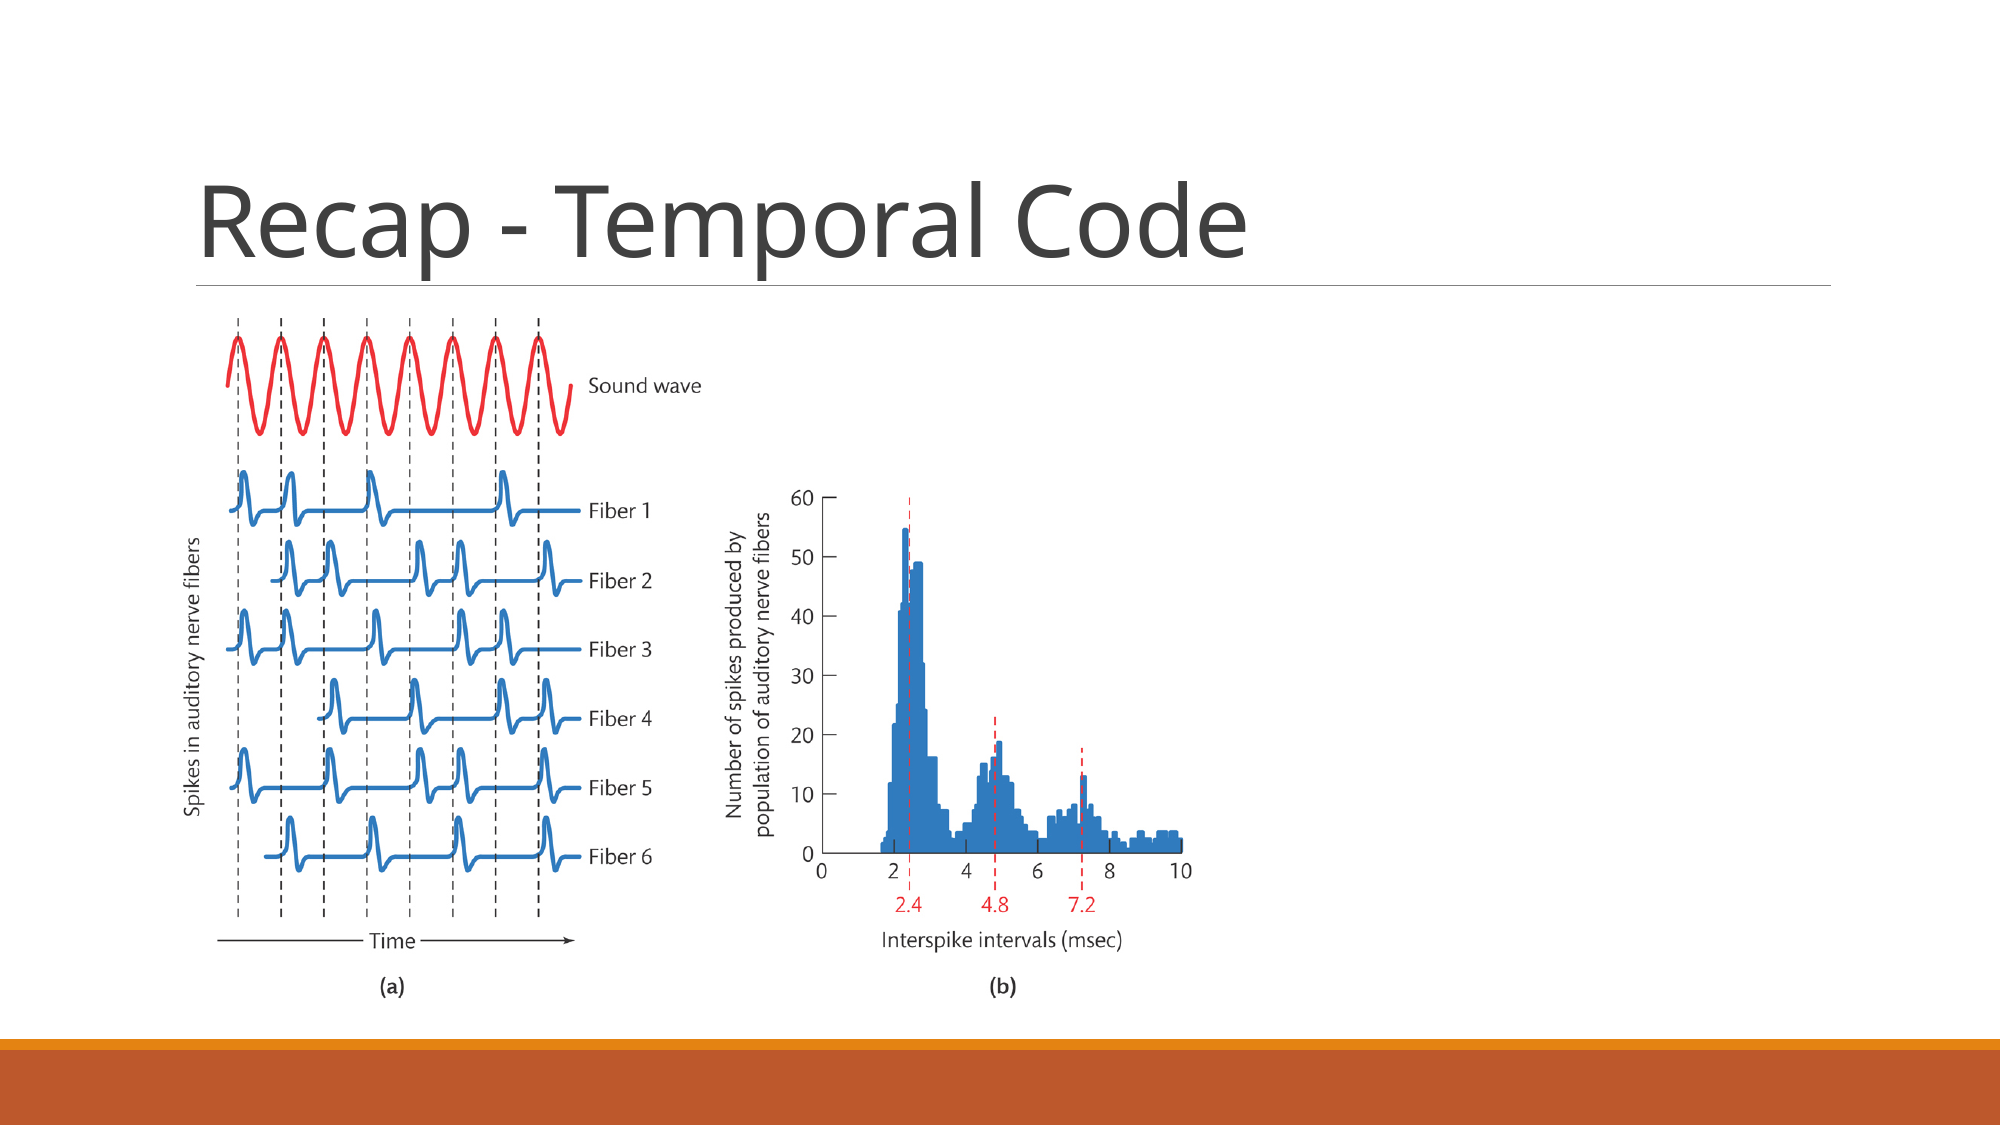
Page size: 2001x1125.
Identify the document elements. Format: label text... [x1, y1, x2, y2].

picture [179, 318, 1192, 1000]
title Recap - Temporal Code [180, 47, 1830, 285]
